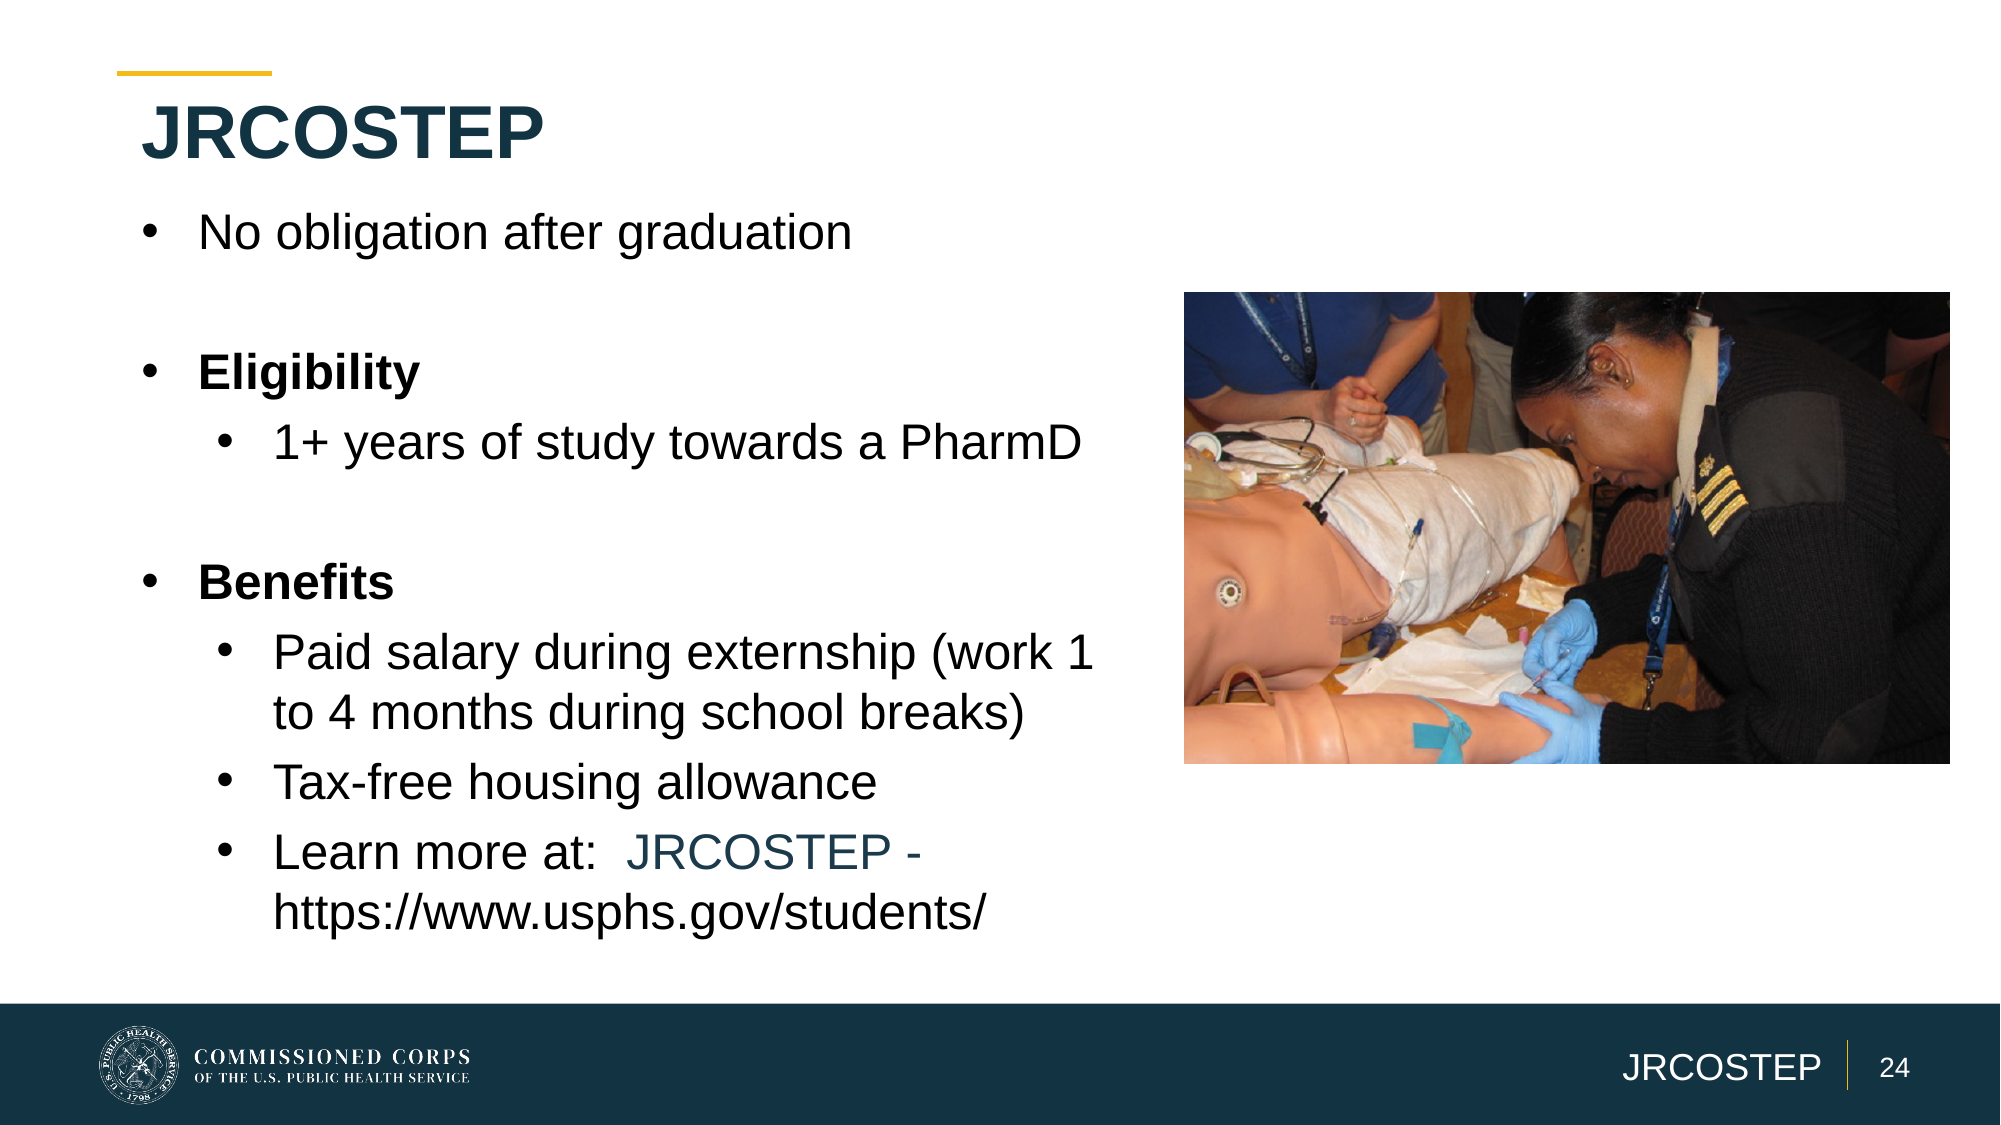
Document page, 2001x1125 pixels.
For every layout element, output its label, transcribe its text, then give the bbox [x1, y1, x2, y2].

text_box JRCOSTEP [1184, 1040, 1838, 1091]
picture [1184, 292, 1950, 764]
picture [99, 1024, 471, 1106]
text_box No obligation after graduation Eligibility 1+ years of study towards a PharmD Benefits Paid salary during externship (work 1 to 4 months during school breaks) Tax-free housing allowance Learn more at: JRCOSTEP - https://www.usphs.gov/students/ [126, 192, 1154, 948]
title JRCOSTEP [126, 85, 1950, 193]
